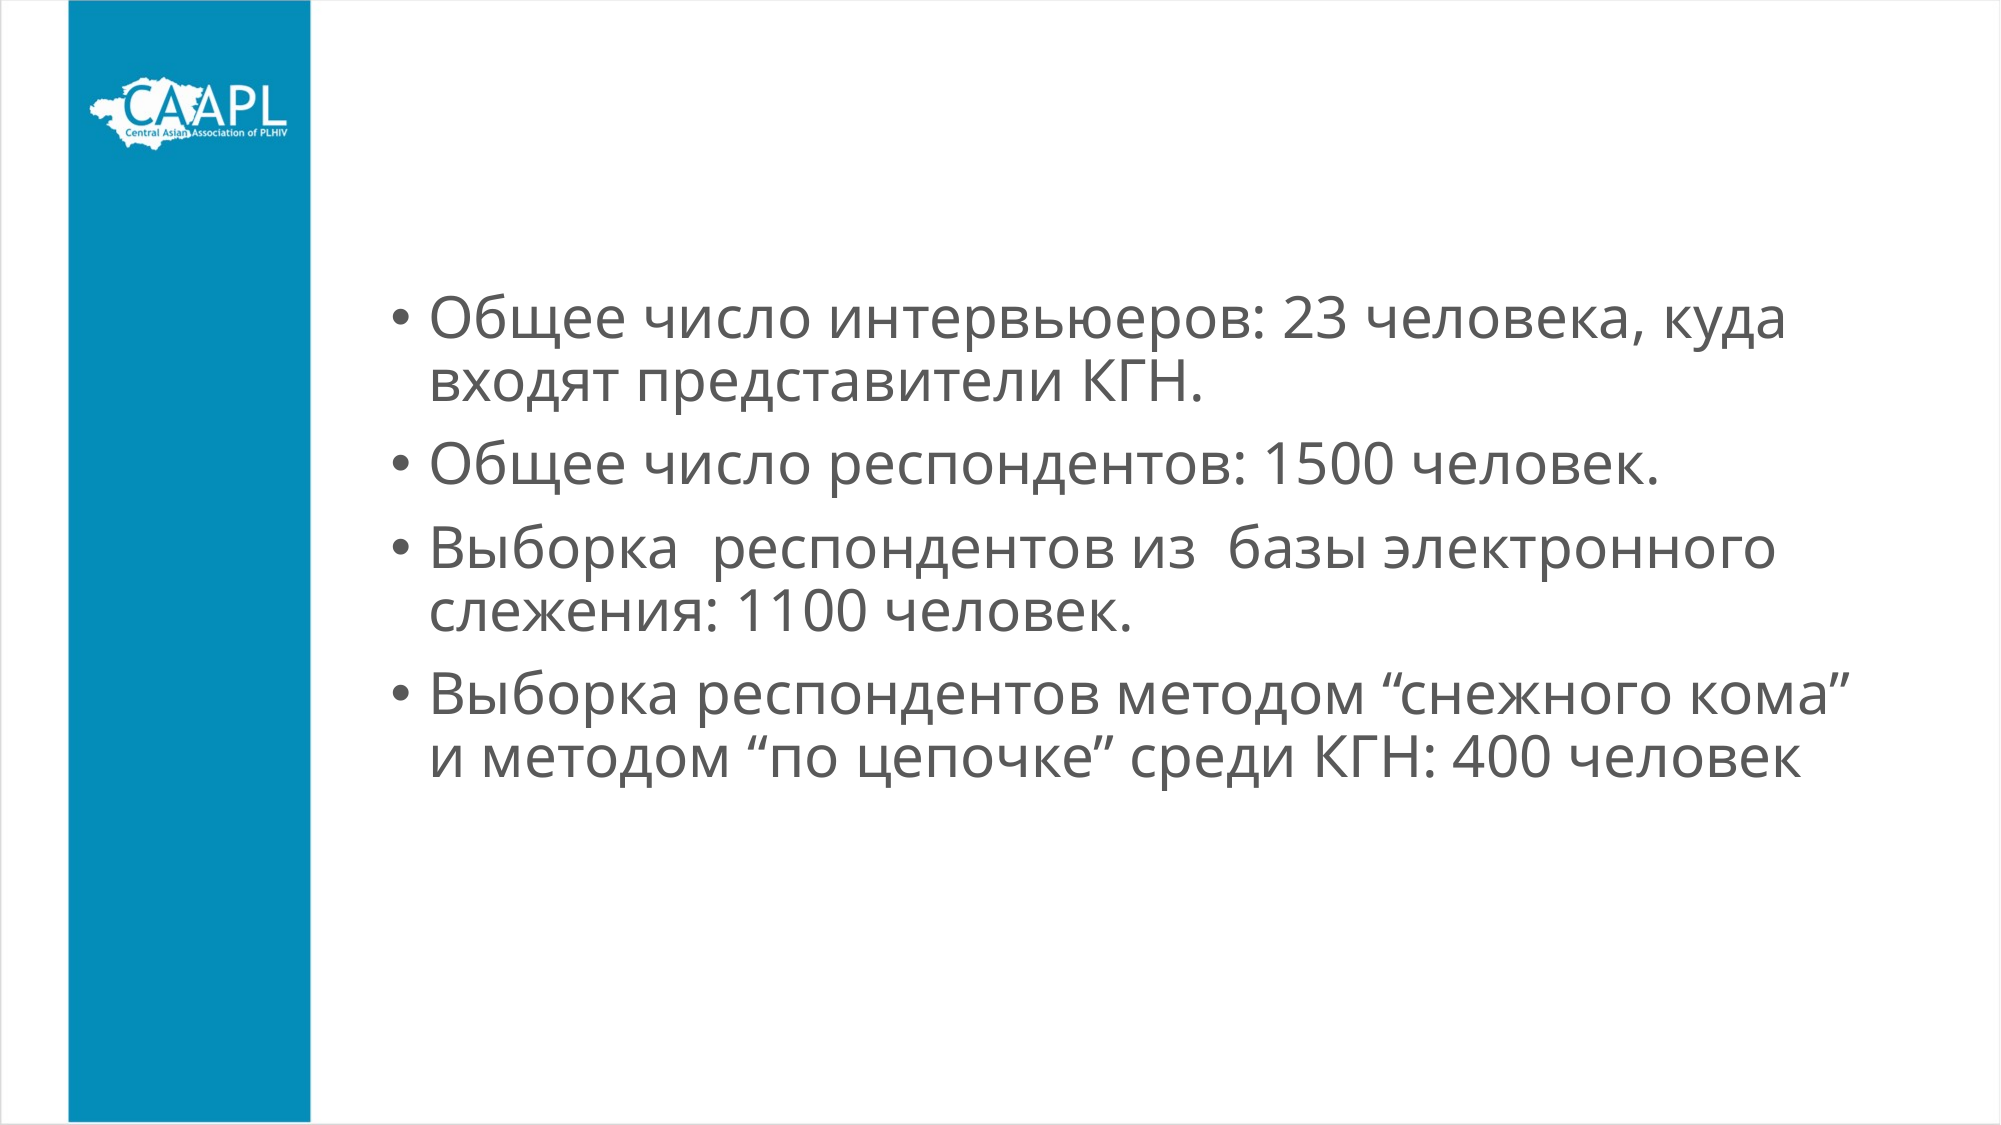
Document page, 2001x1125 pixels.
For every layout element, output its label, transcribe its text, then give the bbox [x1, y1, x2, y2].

list Общее число интервьюеров: 23 человека, куда входят представители КГН. Общее число респондентов: 1500 человек. Выборка респондентов из базы электронного слежения: 1100 человек. Выборка респондентов методом “снежного кома” и методом “по цепочке” среди КГН: 400 человек [375, 280, 1867, 845]
picture [0, 0, 2001, 1125]
